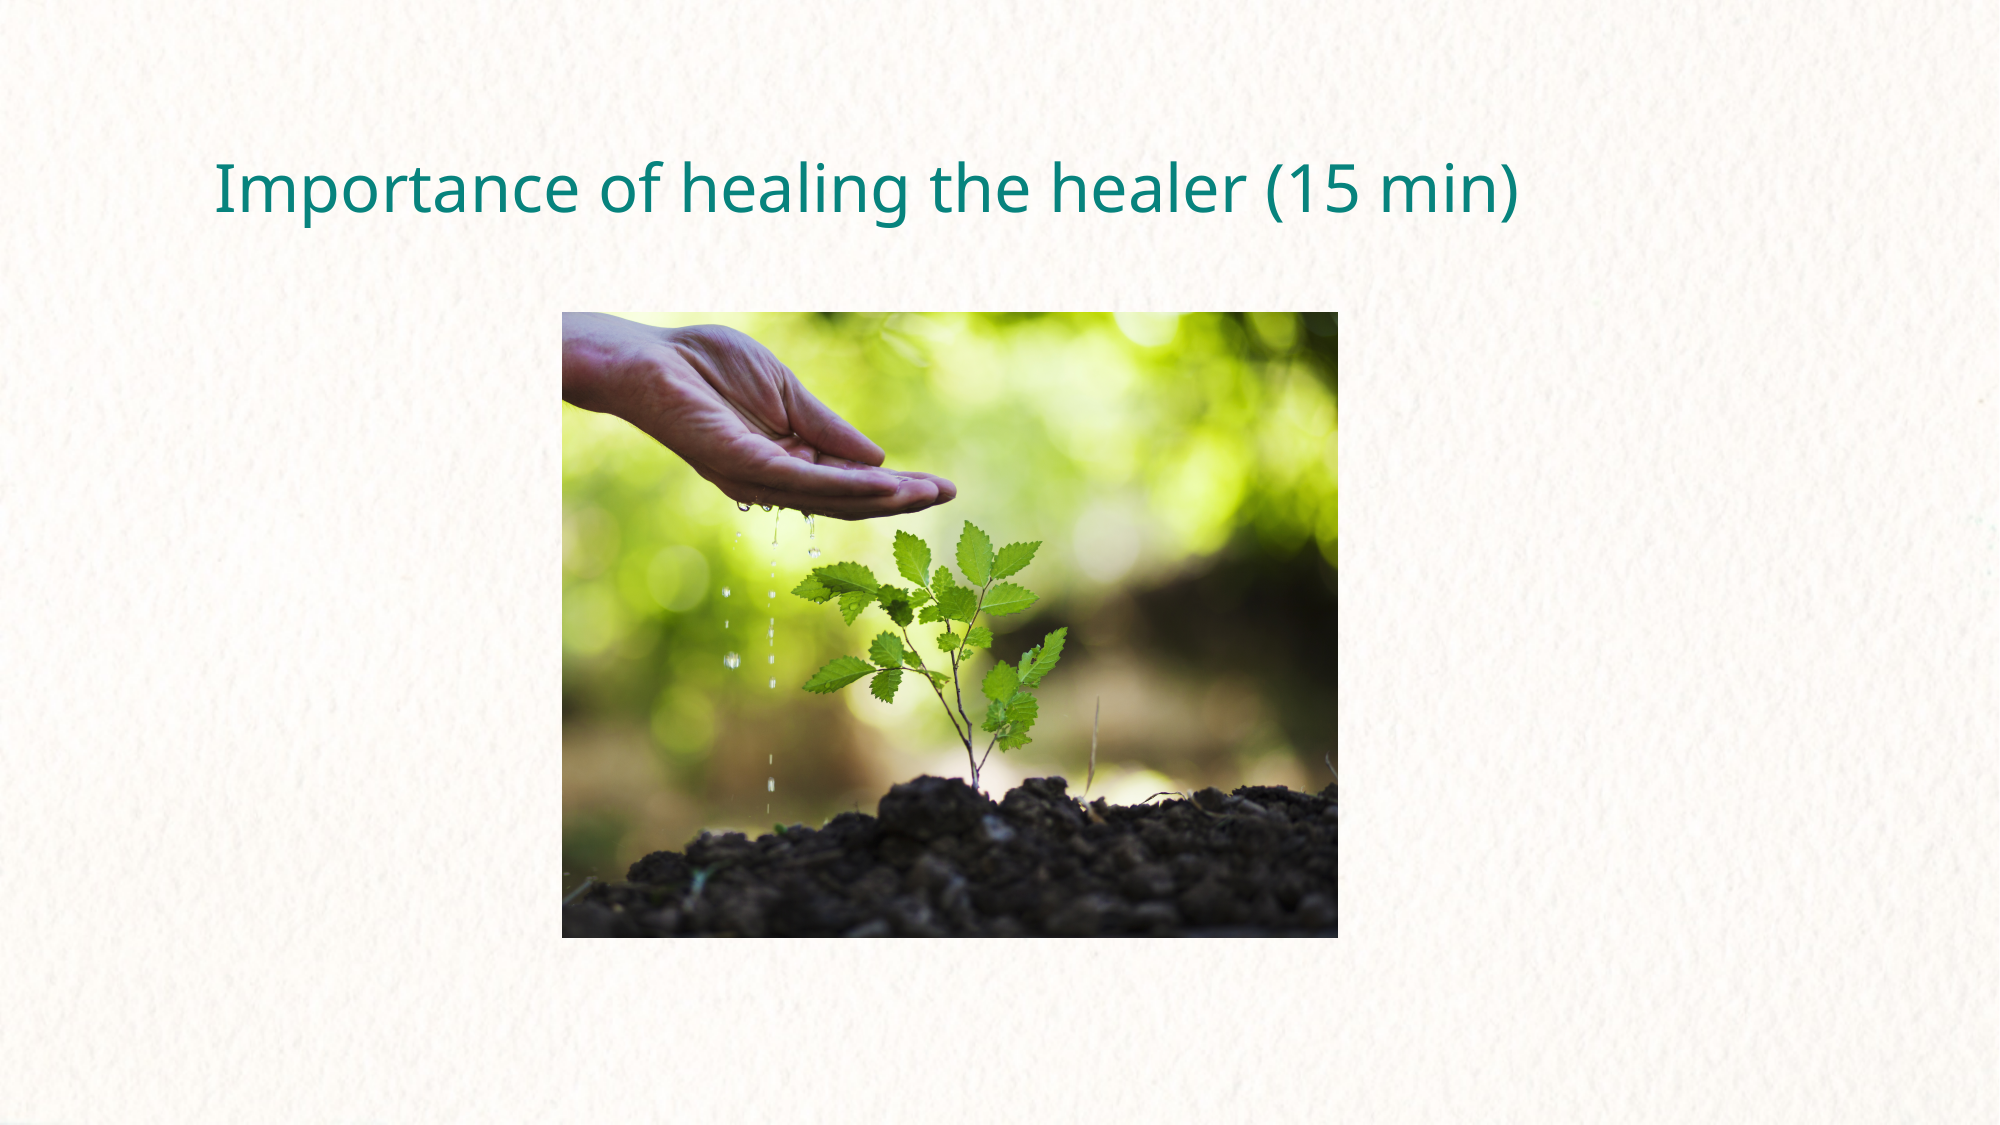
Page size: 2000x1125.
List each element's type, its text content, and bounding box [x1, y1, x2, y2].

picture [0, 0, 2000, 1125]
title Importance of healing the healer (15 min) [199, 99, 1725, 235]
